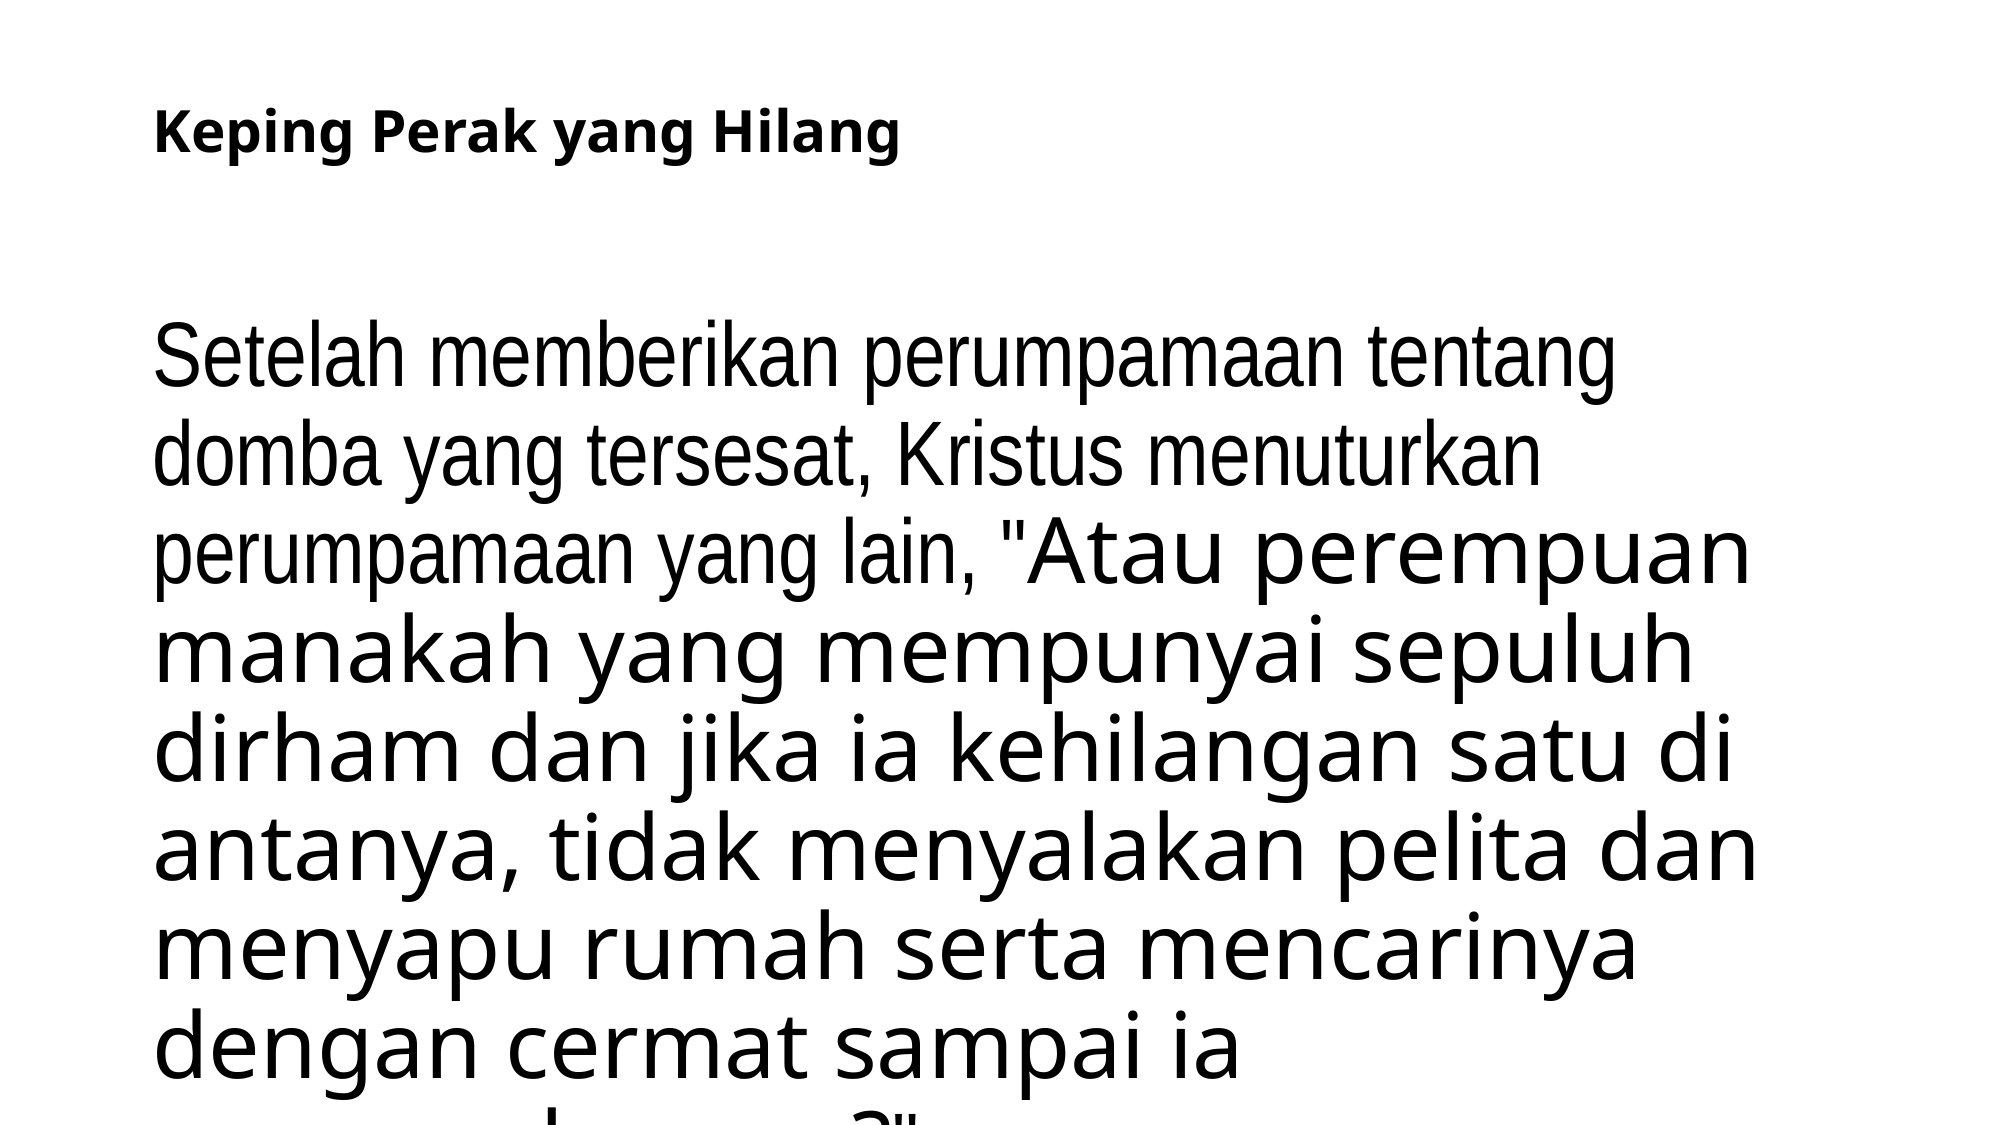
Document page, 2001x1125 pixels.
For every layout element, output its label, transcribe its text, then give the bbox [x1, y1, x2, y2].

list Setelah memberikan perumpamaan tentang domba yang tersesat, Kristus menuturkan perumpamaan yang lain, "Atau perempuan manakah yang mempunyai sepuluh dirham dan jika ia kehilangan satu di antanya, tidak menyalakan pelita dan menyapu rumah serta mencarinya dengan cermat sampai ia menemukannya?" [137, 299, 1863, 1014]
title Keping Perak yang Hilang [137, 59, 1863, 278]
